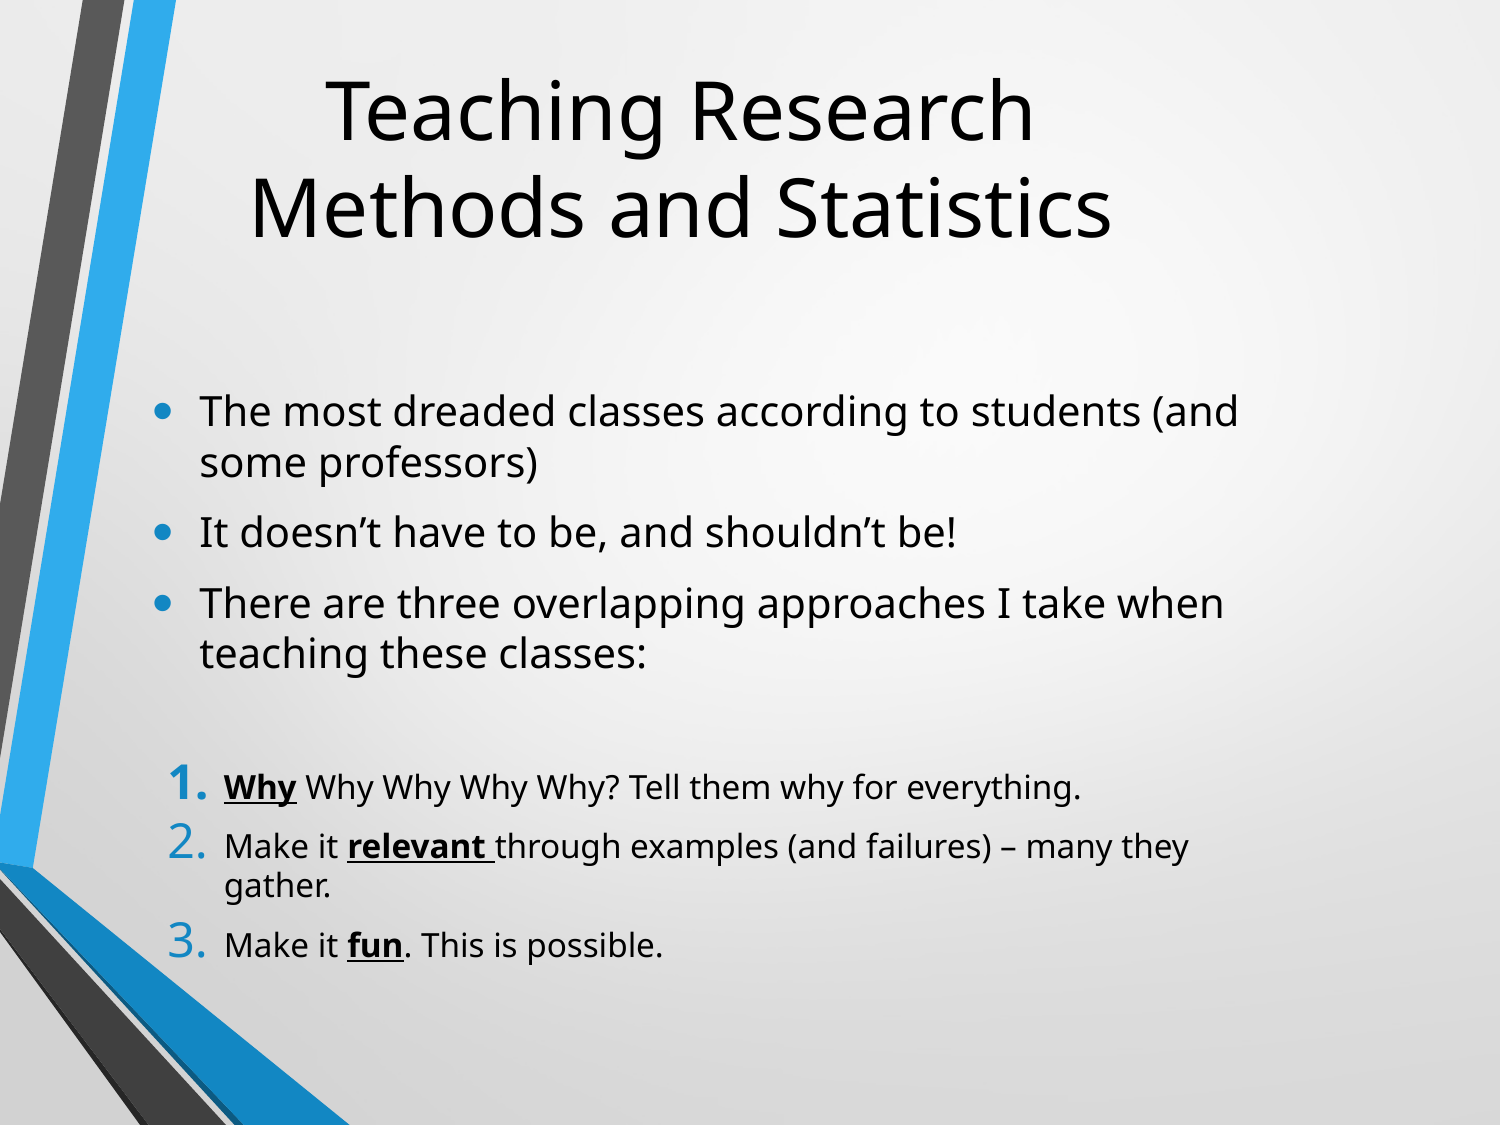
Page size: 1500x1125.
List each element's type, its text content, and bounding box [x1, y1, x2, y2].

title Teaching Research Methods and Statistics [131, 50, 1232, 263]
list The most dreaded classes according to students (and some professors) It doesn’t have to be, and shouldn’t be! There are three overlapping approaches I take when teaching these classes: Why Why Why Why Why? Tell them why for everything. Make it relevant through examples (and failures) – many they gather. Make it fun. This is possible. [62, 287, 1300, 1063]
